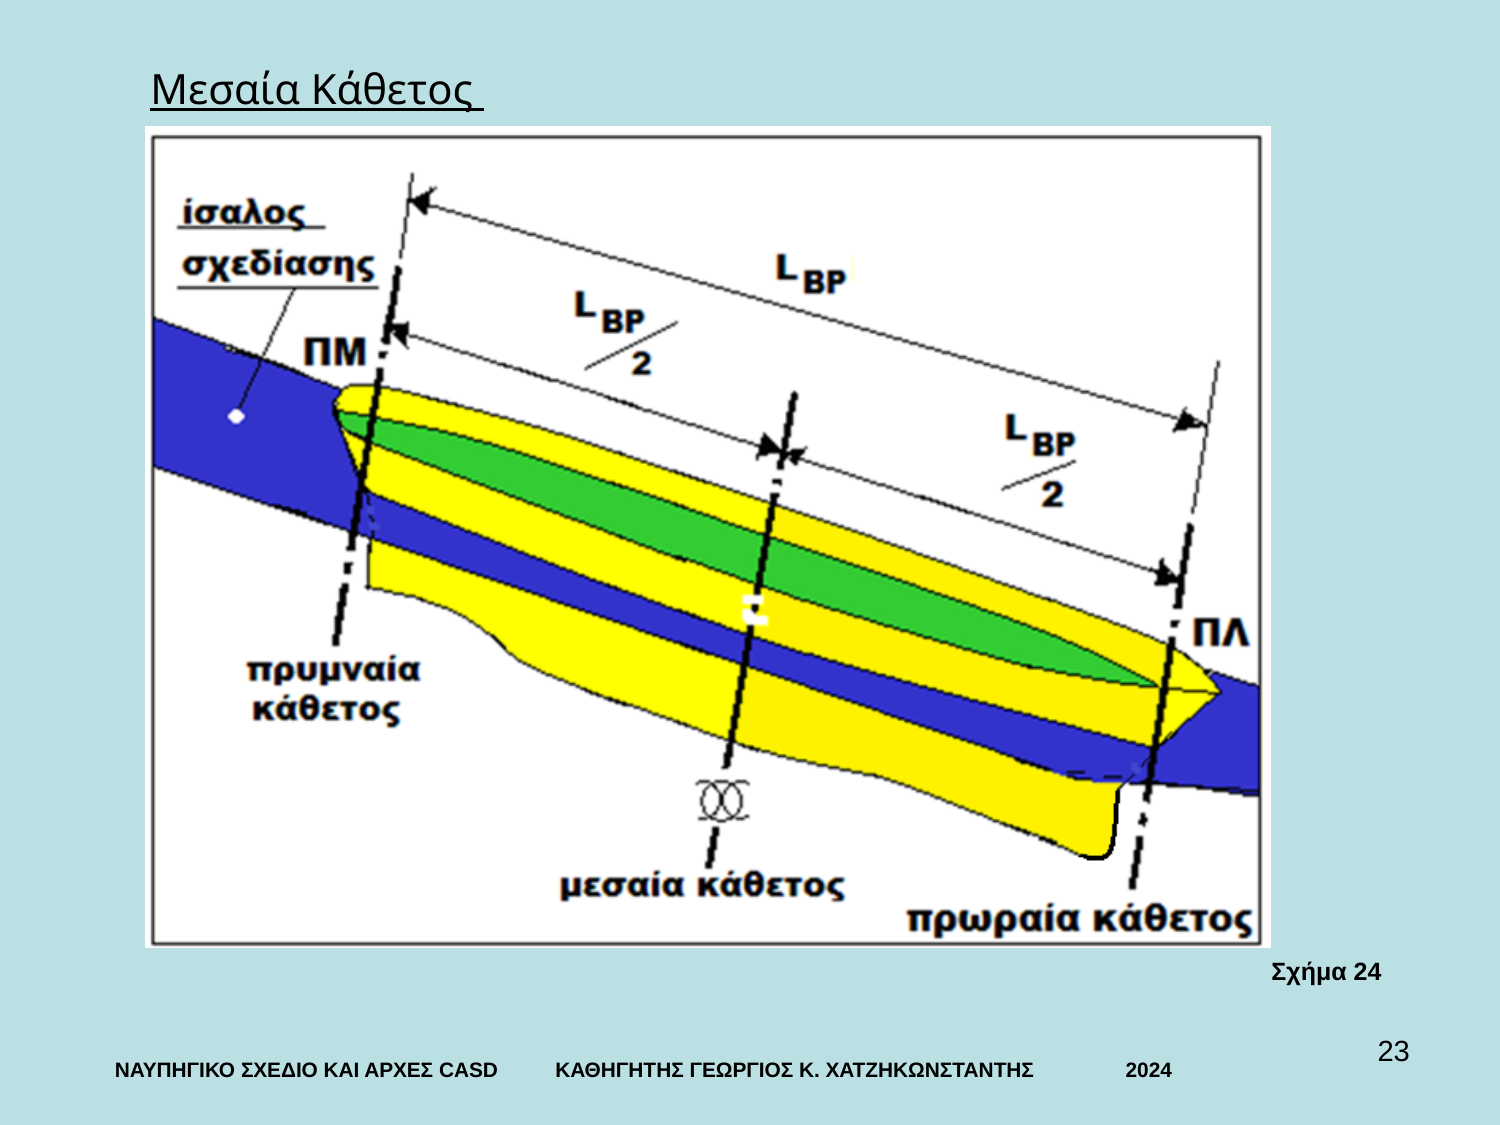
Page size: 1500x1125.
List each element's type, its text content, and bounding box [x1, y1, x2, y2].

slide_number 23 [1074, 1024, 1425, 1103]
text_box Σχήμα 24 [1250, 947, 1404, 993]
picture [145, 126, 1271, 948]
text_box ΝΑΥΠΗΓΙΚΟ ΣΧΕΔΙΟ ΚΑΙ ΑΡΧΕΣ CASD ΚΑΘΗΓΗΤΗΣ ΓΕΩΡΓΙΟΣ Κ. ΧΑΤΖΗΚΩΝΣΤΑΝΤΗΣ 2024 [100, 1049, 1365, 1089]
text_box Μεσαία Κάθετος [135, 55, 904, 121]
